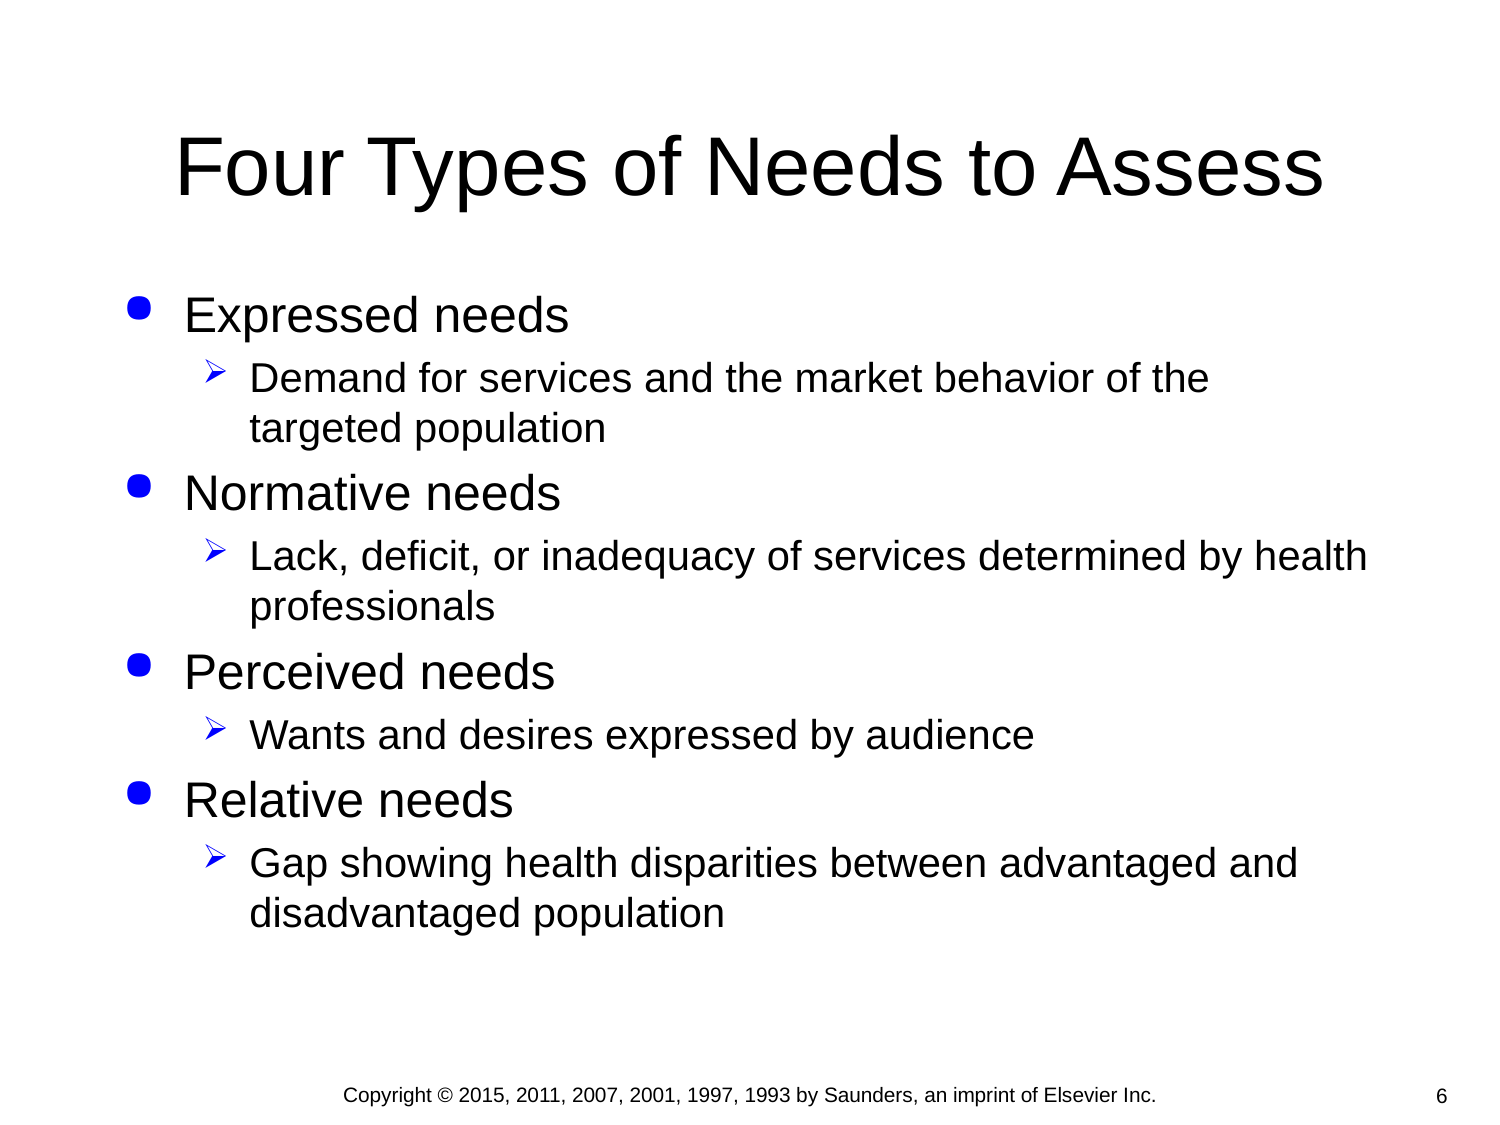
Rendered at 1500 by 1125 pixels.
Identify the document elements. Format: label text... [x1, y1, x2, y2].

footer Copyright © 2015, 2011, 2007, 2001, 1997, 1993 by Saunders, an imprint of Elsevier Inc. [187, 1062, 1313, 1125]
title Four Types of Needs to Assess [112, 75, 1388, 250]
slide_number 6 [1362, 1065, 1463, 1125]
list Expressed needs Demand for services and the market behavior of the targeted population Normative needs Lack, deficit, or inadequacy of services determined by health professionals Perceived needs Wants and desires expressed by audience Relative needs Gap showing health disparities between advantaged and disadvantaged population [112, 275, 1388, 1050]
